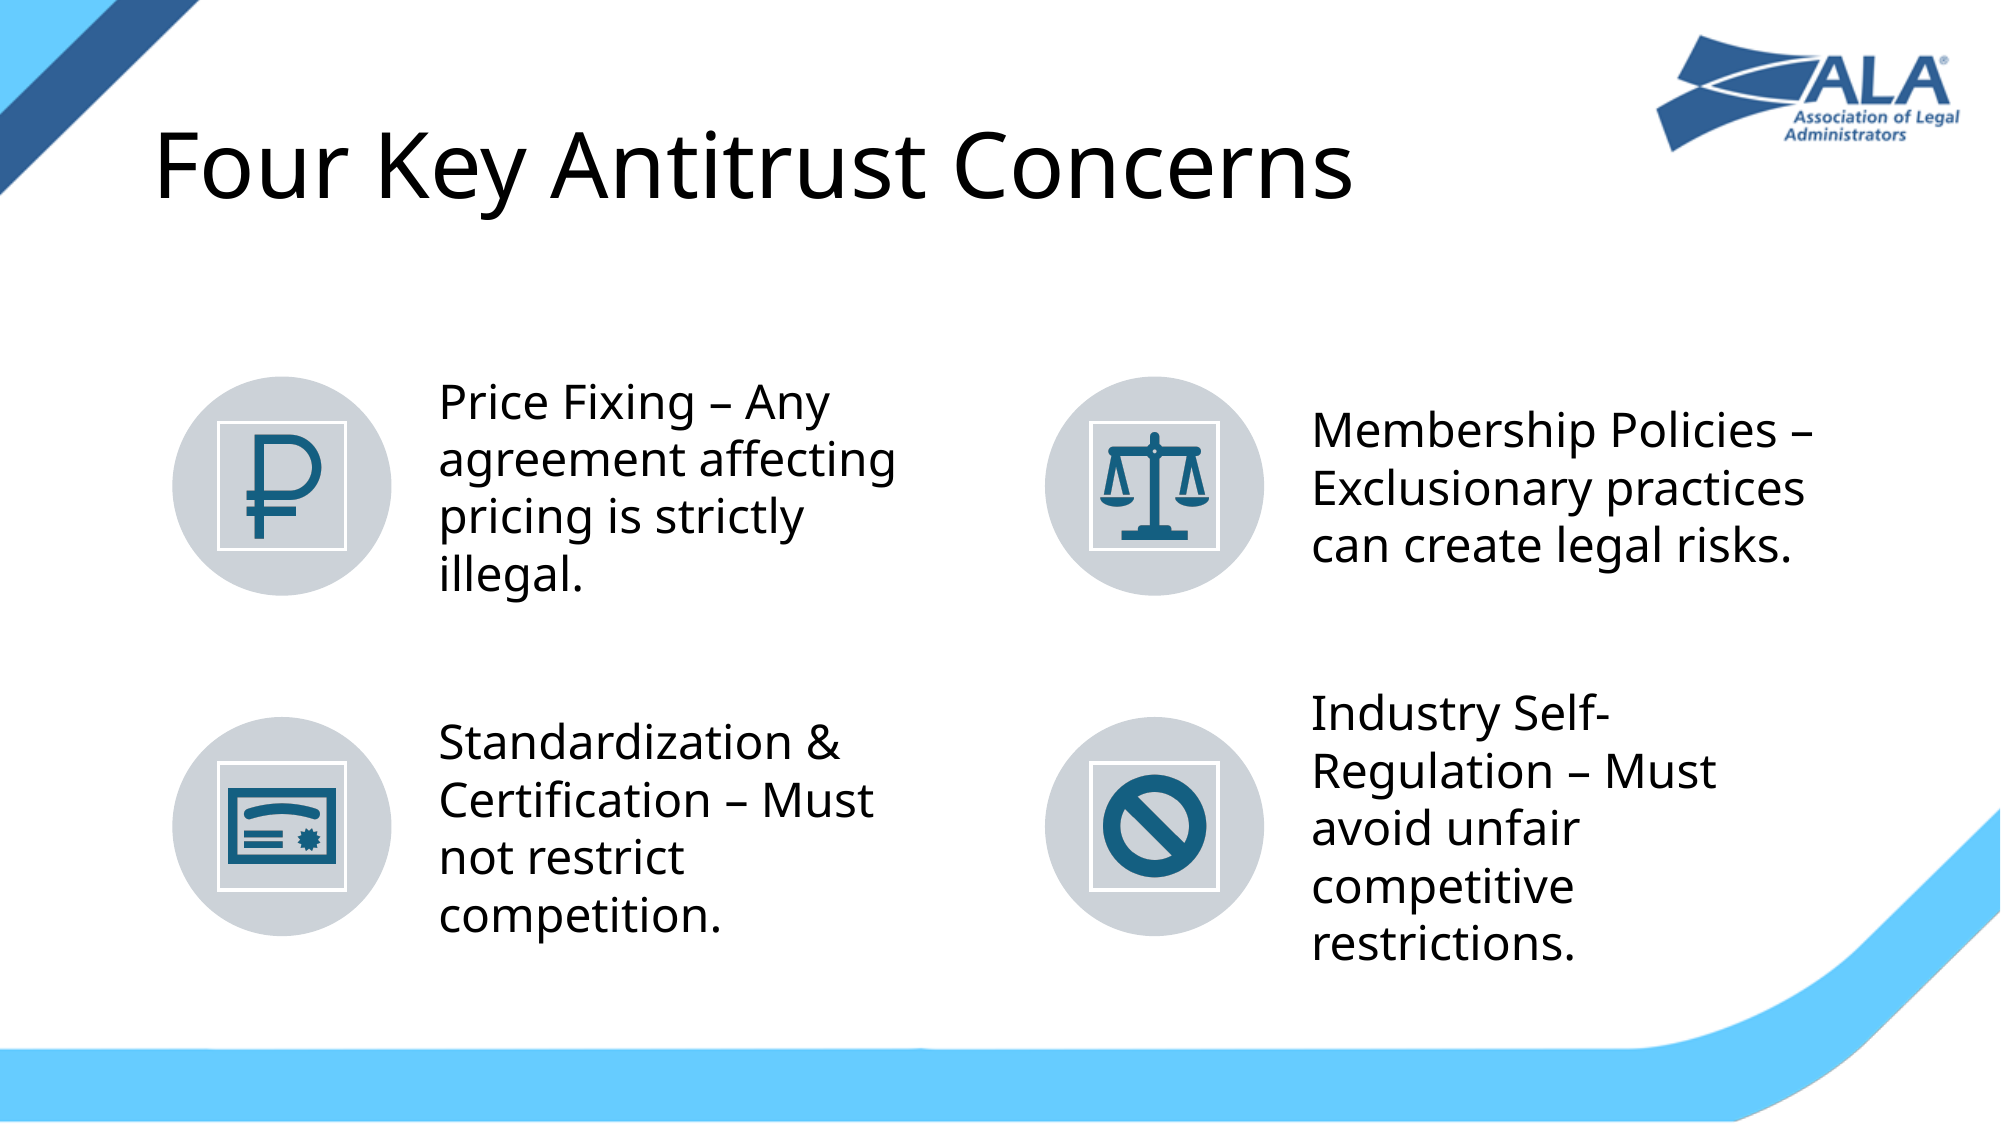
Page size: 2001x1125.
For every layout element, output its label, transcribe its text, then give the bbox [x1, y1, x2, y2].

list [136, 298, 1863, 1014]
picture [0, 0, 2001, 1125]
title Four Key Antitrust Concerns [137, 59, 1863, 278]
